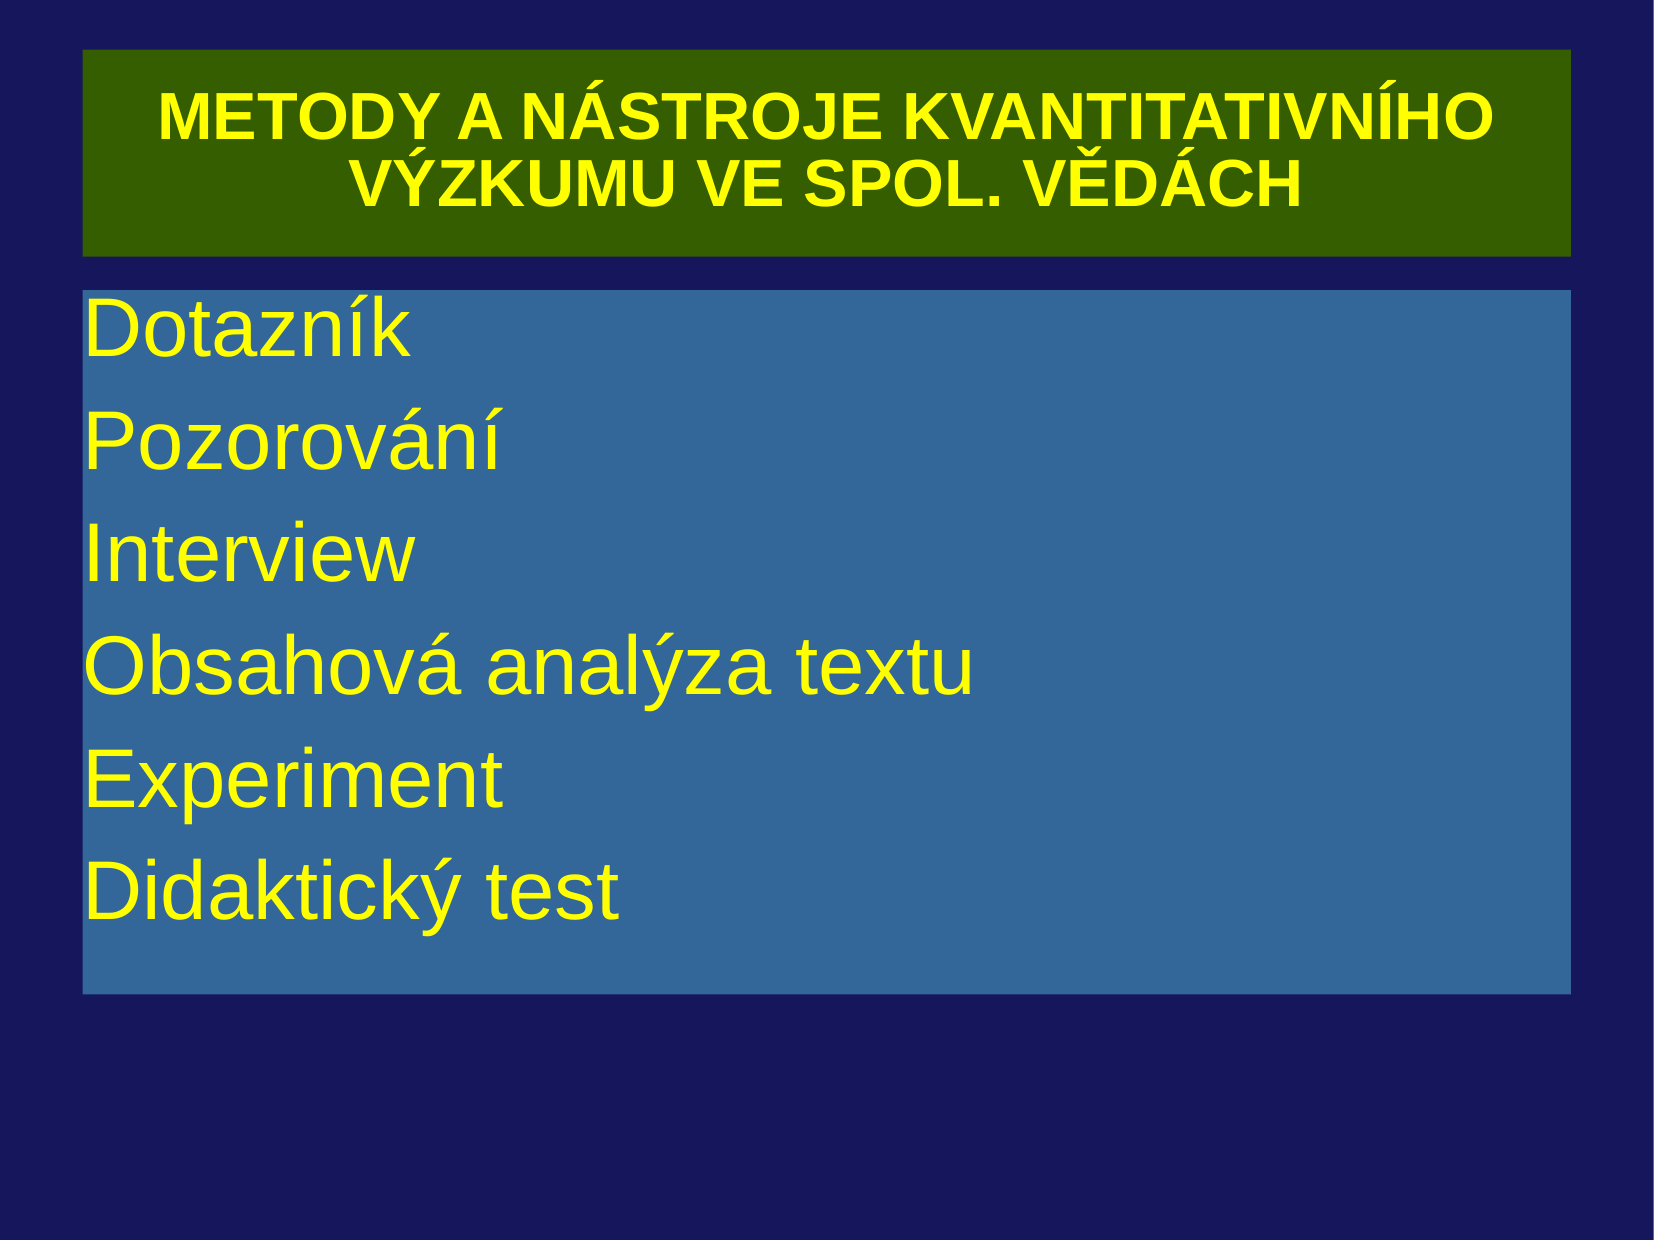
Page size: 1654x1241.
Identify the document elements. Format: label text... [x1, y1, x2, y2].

list Dotazník Pozorování Interview Obsahová analýza textu Experiment Didaktický test [82, 290, 1571, 995]
title METODY A NÁSTROJE KVANTITATIVNÍHO VÝZKUMU VE SPOL. VĚDÁCH [82, 49, 1571, 257]
